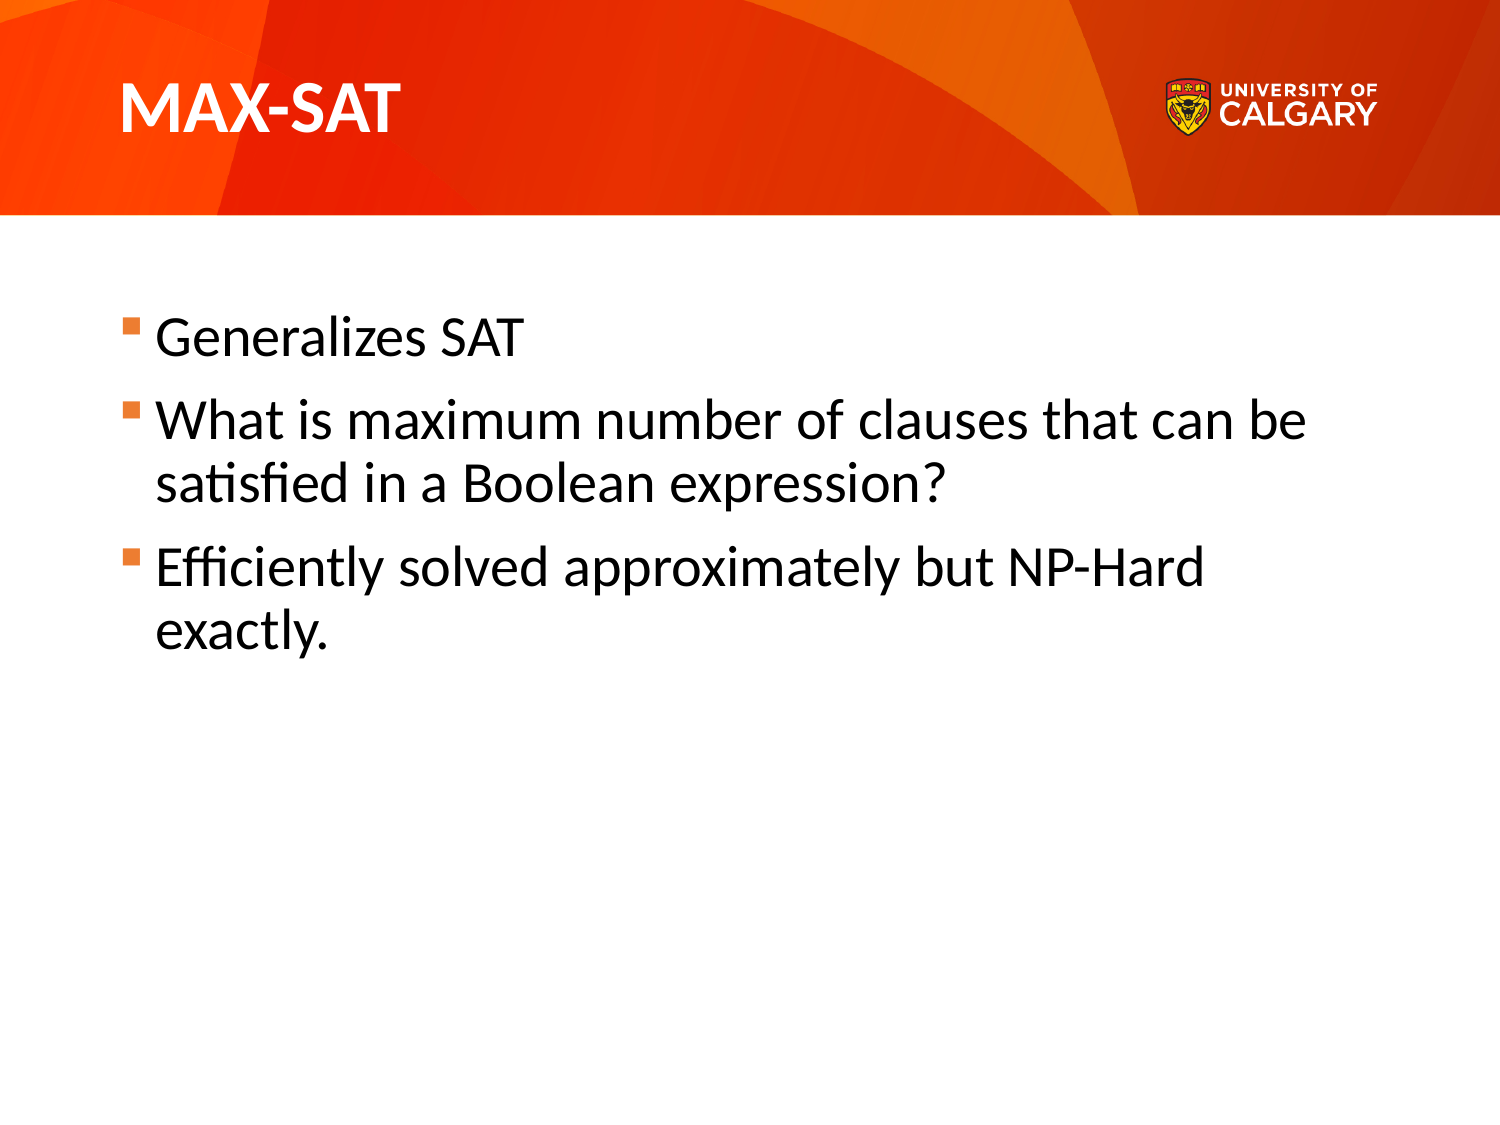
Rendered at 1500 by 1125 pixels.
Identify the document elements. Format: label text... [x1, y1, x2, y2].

picture [0, 0, 1500, 1125]
list Generalizes SAT What is maximum number of clauses that can be satisfied in a Boolean expression? Efficiently solved approximately but NP-Hard exactly. [103, 298, 1397, 1017]
title MAX-SAT [103, 0, 1397, 217]
